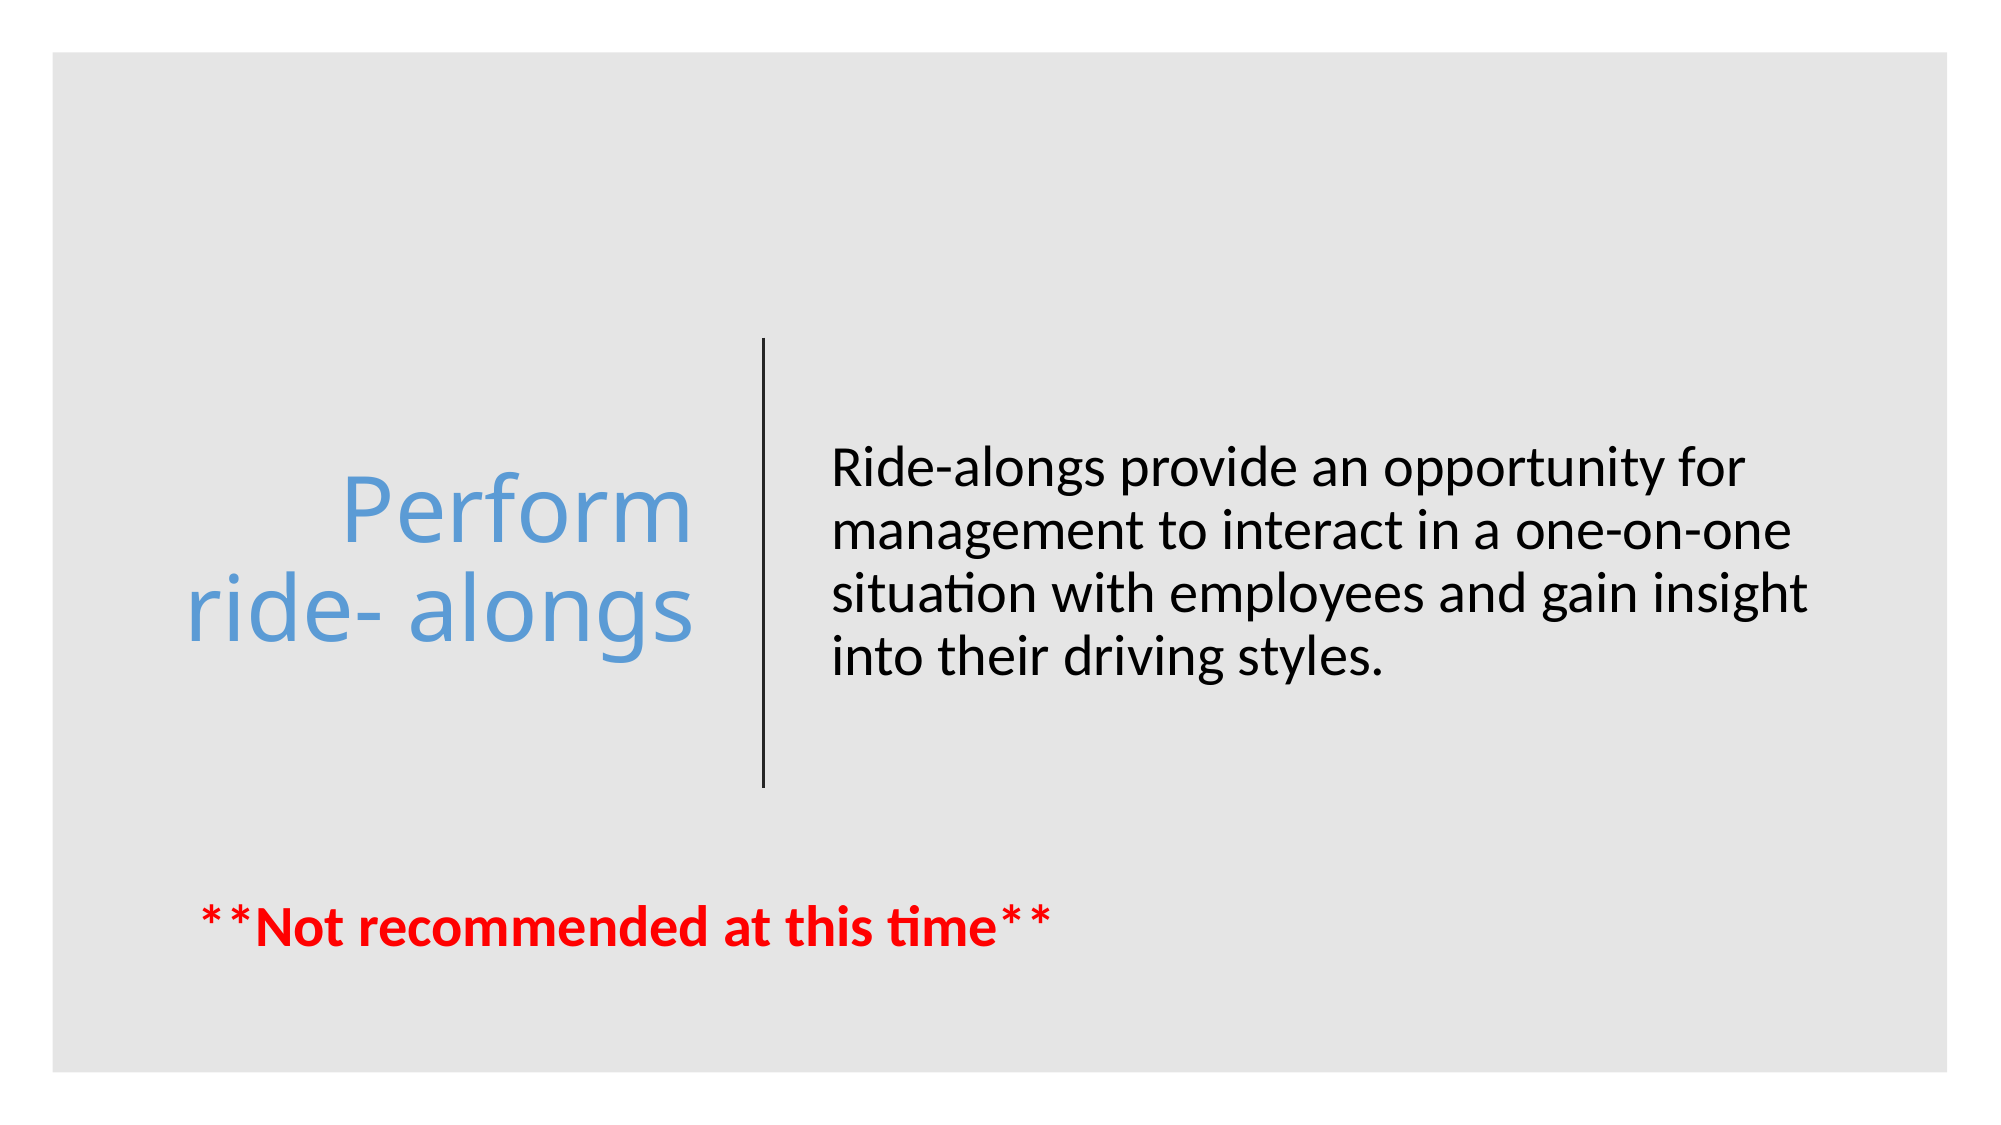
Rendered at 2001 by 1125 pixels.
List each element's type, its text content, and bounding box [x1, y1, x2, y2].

list Ride-alongs provide an opportunity for management to interact in a one-on-one situation with employees and gain insight into their driving styles. [816, 428, 1842, 697]
text_box [52, 51, 1948, 1073]
title Perform ride- alongs [137, 158, 711, 967]
text_box **Not recommended at this time** [182, 881, 1595, 966]
